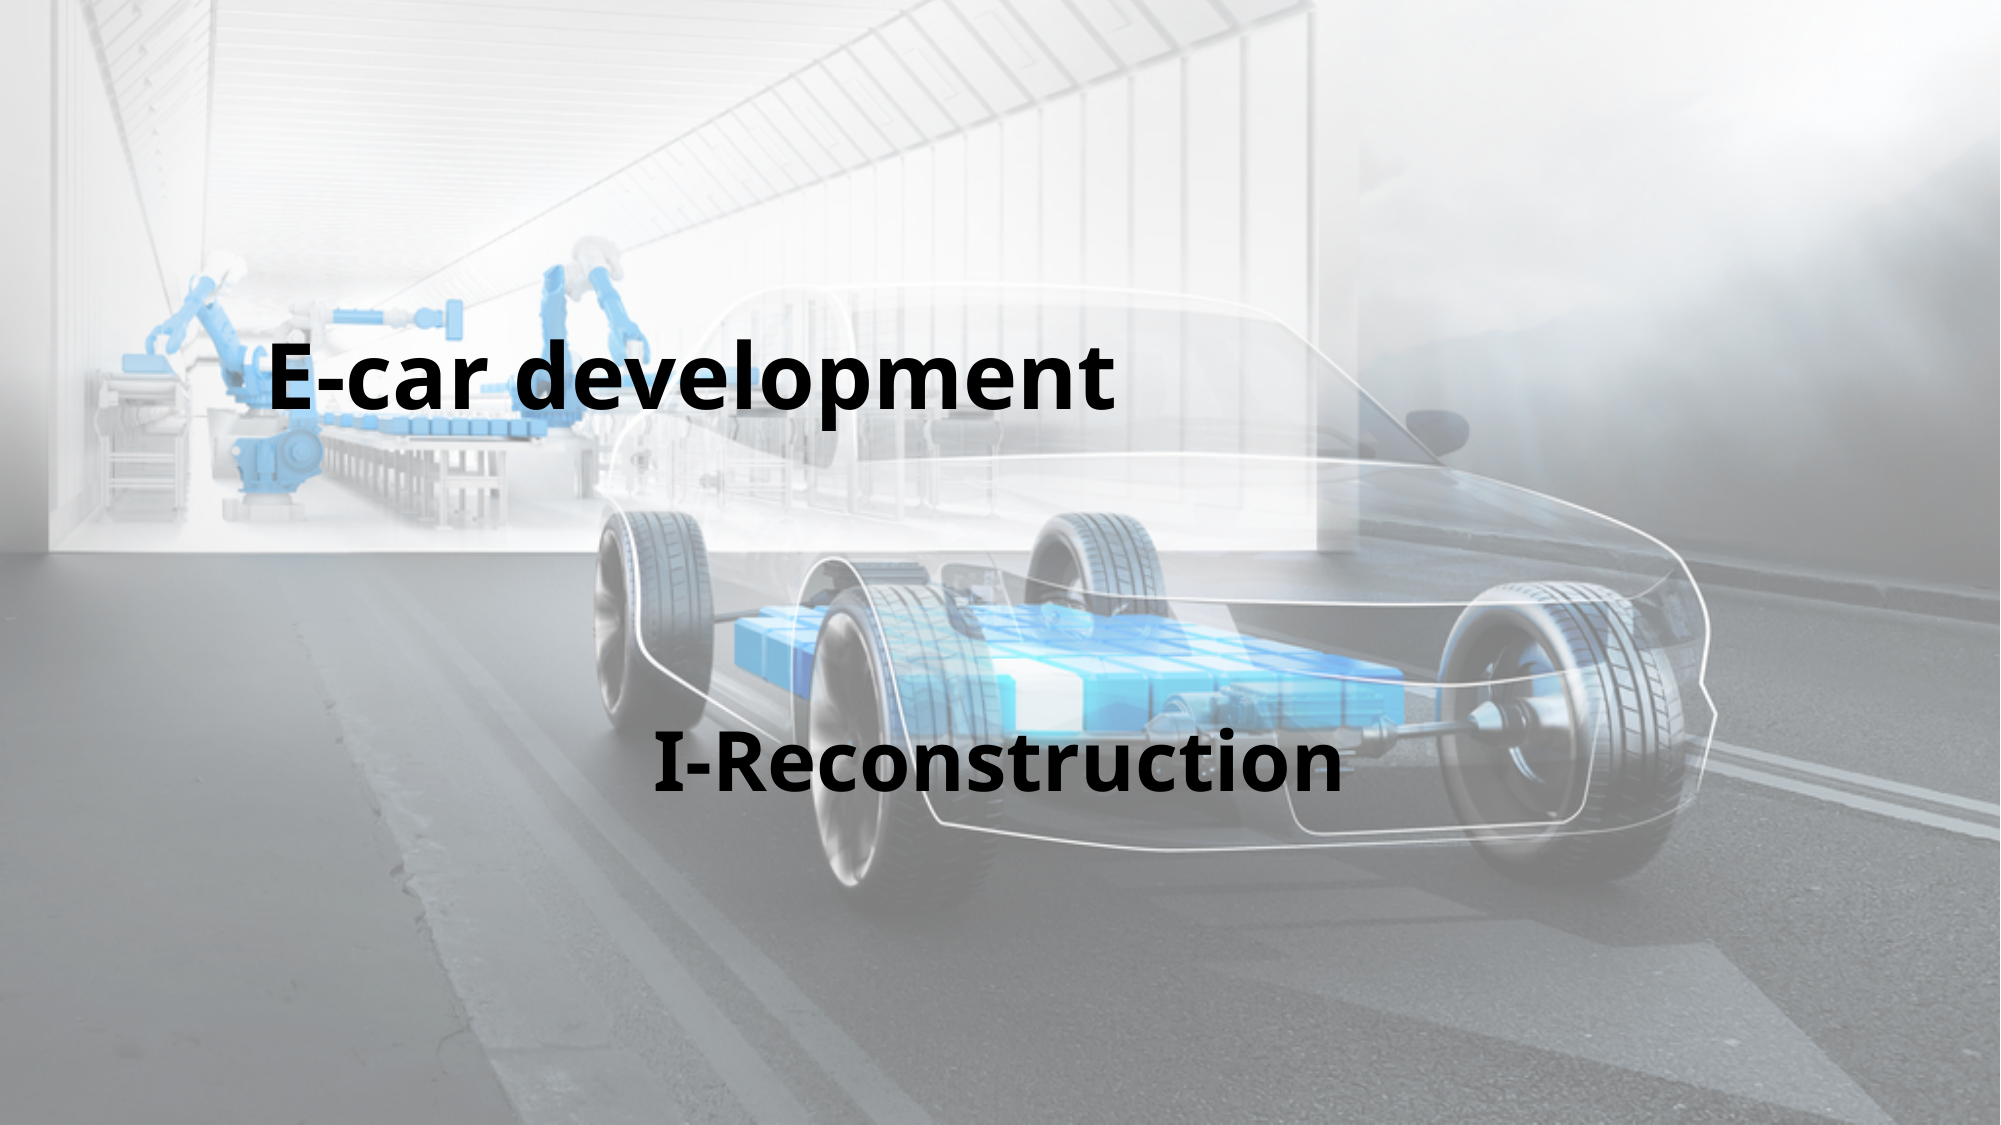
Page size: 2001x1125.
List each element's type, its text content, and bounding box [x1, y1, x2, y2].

subtitle I-Reconstruction [249, 590, 1750, 863]
title E-car development [249, 184, 1750, 576]
